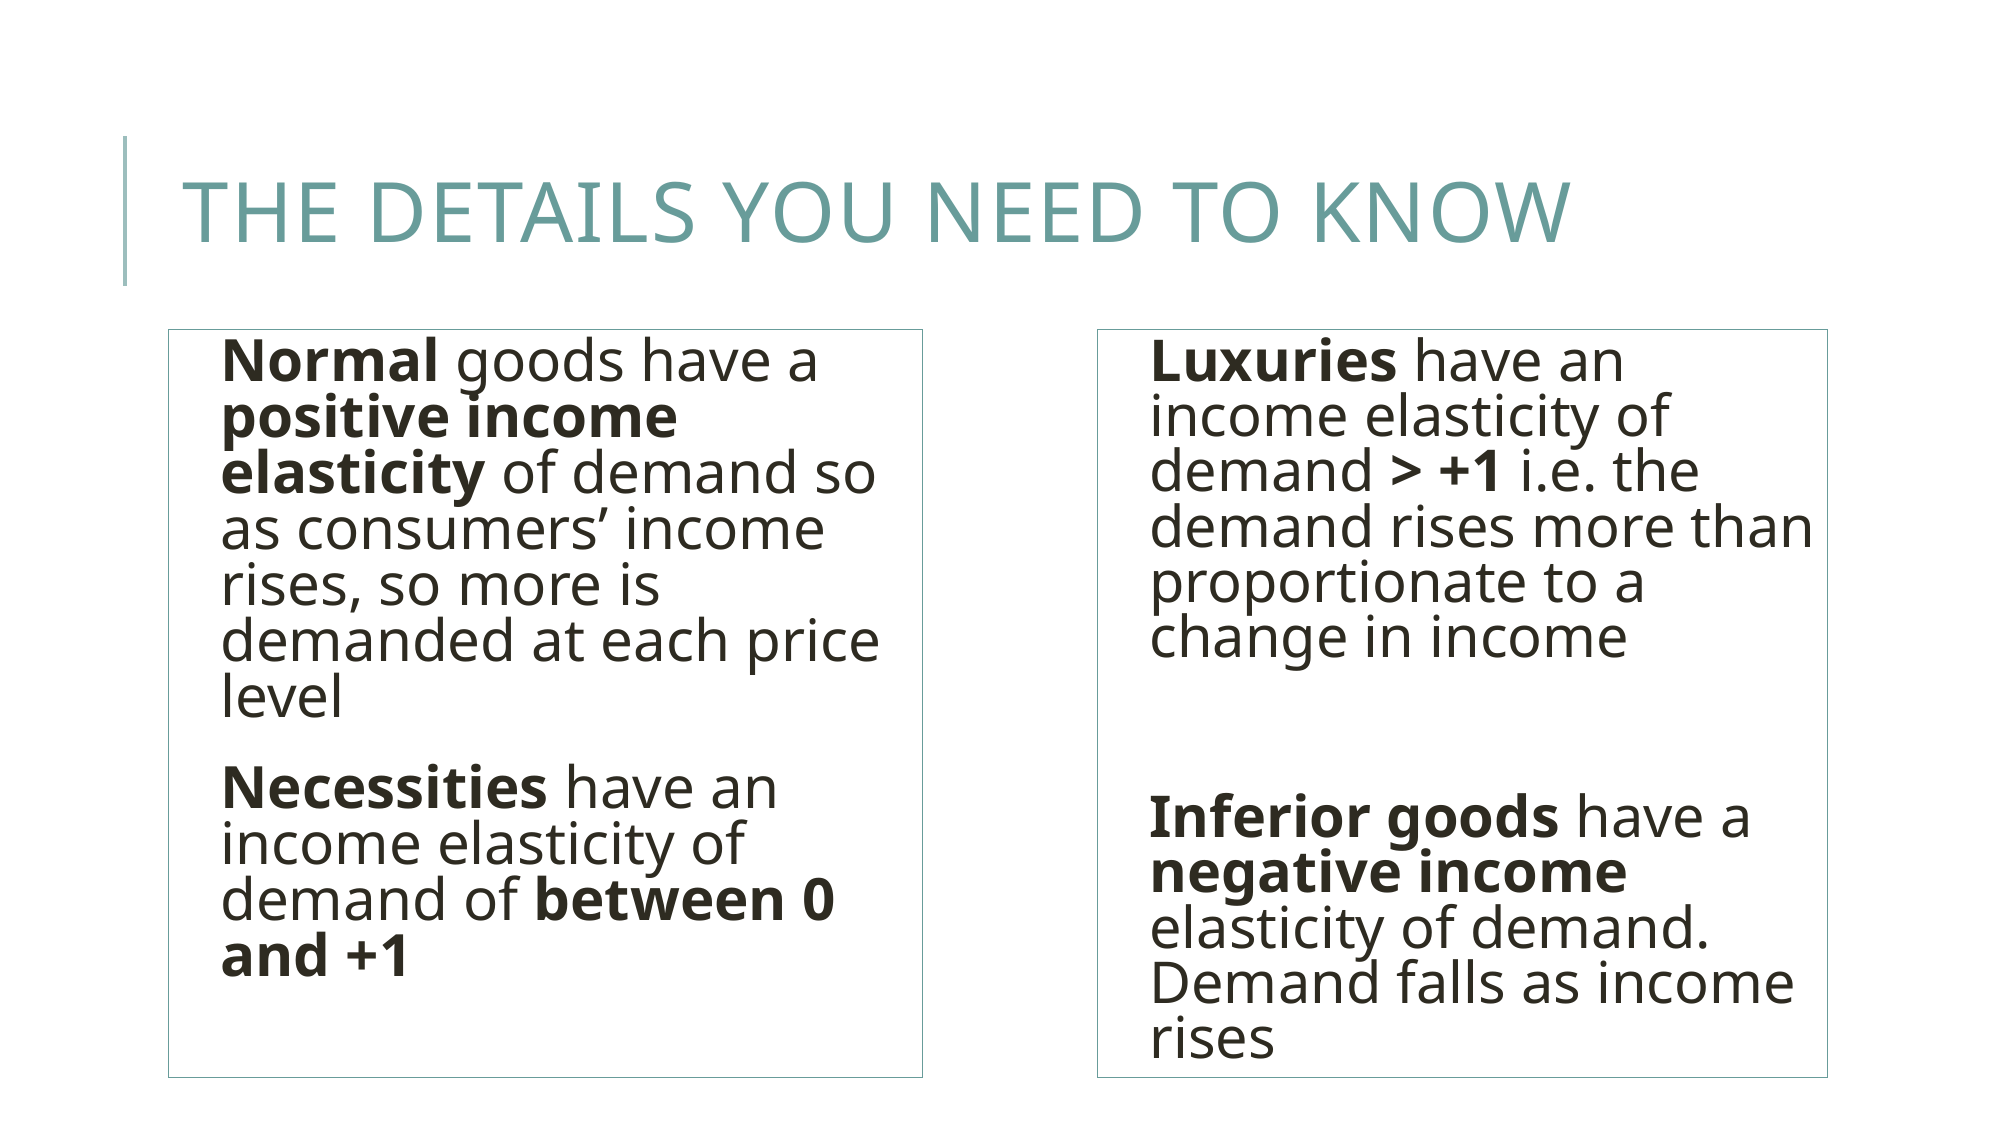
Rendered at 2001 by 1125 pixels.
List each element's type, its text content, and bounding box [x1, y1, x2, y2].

list Luxuries have an income elasticity of demand > +1 i.e. the demand rises more than proportionate to a change in income Inferior goods have a negative income elasticity of demand. Demand falls as income rises [1097, 329, 1828, 1078]
list Normal goods have a positive income elasticity of demand so as consumers’ income rises, so more is demanded at each price level Necessities have an income elasticity of demand of between 0 and +1 [168, 329, 923, 1078]
title The details you need to know [168, 96, 1763, 342]
